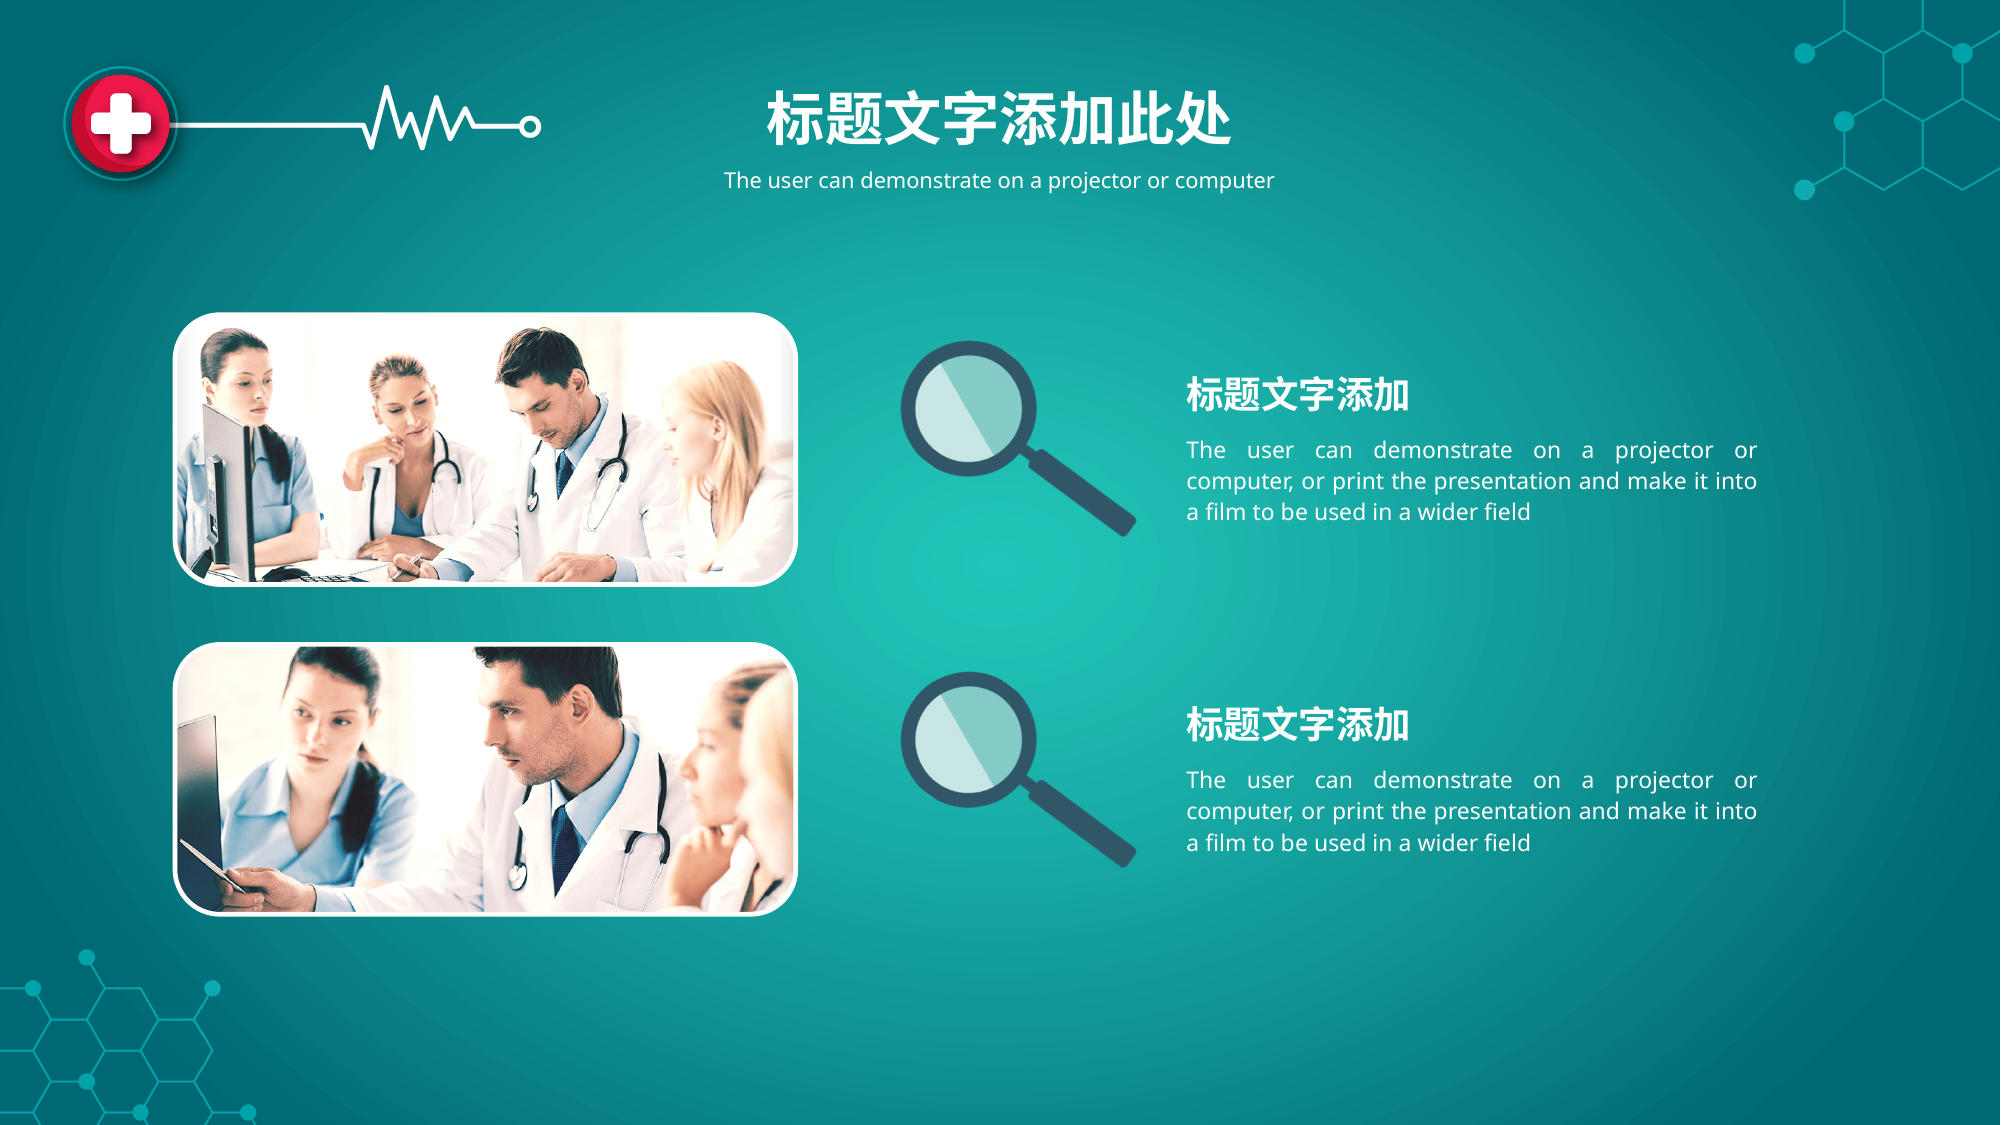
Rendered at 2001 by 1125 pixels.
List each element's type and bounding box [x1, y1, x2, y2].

text_box [1171, 694, 1773, 865]
picture [0, 0, 2000, 1125]
text_box [660, 74, 1340, 199]
text_box [1171, 363, 1773, 535]
